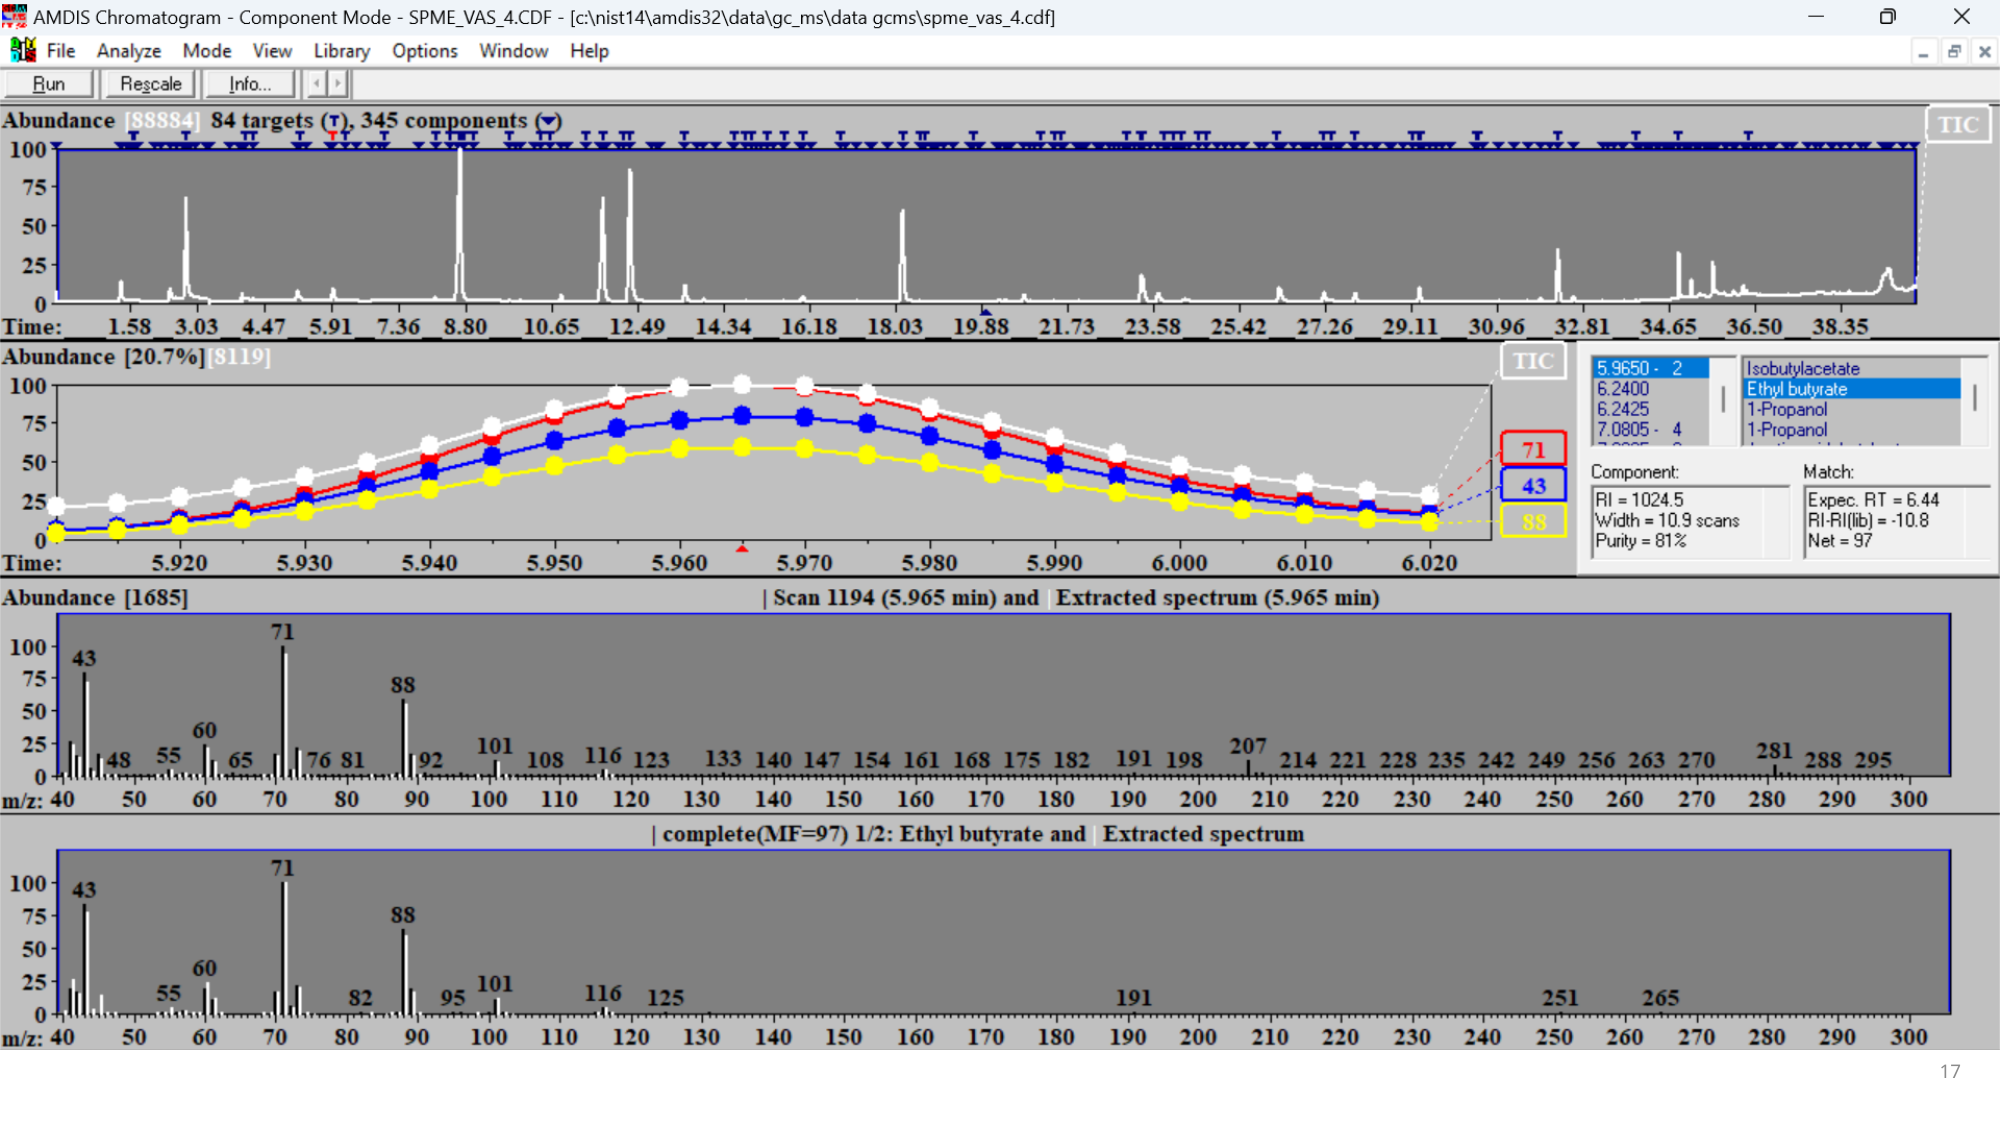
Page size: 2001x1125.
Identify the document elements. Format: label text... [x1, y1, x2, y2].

picture [0, 0, 2000, 1050]
slide_number 17 [1765, 1050, 1976, 1103]
